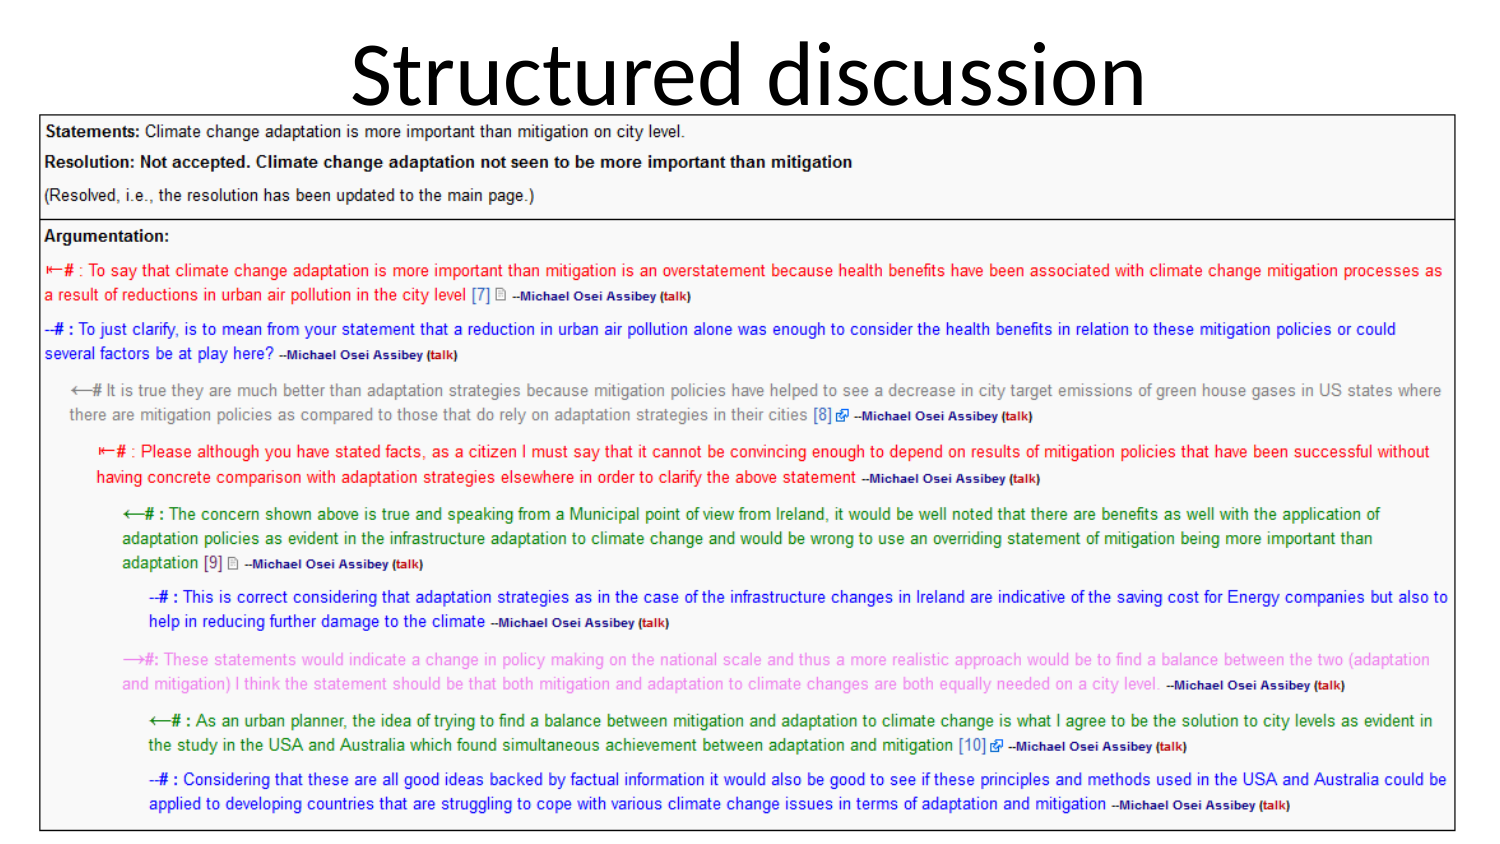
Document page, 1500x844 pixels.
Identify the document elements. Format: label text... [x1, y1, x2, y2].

picture [23, 108, 1471, 844]
title Structured discussion [75, 0, 1425, 106]
